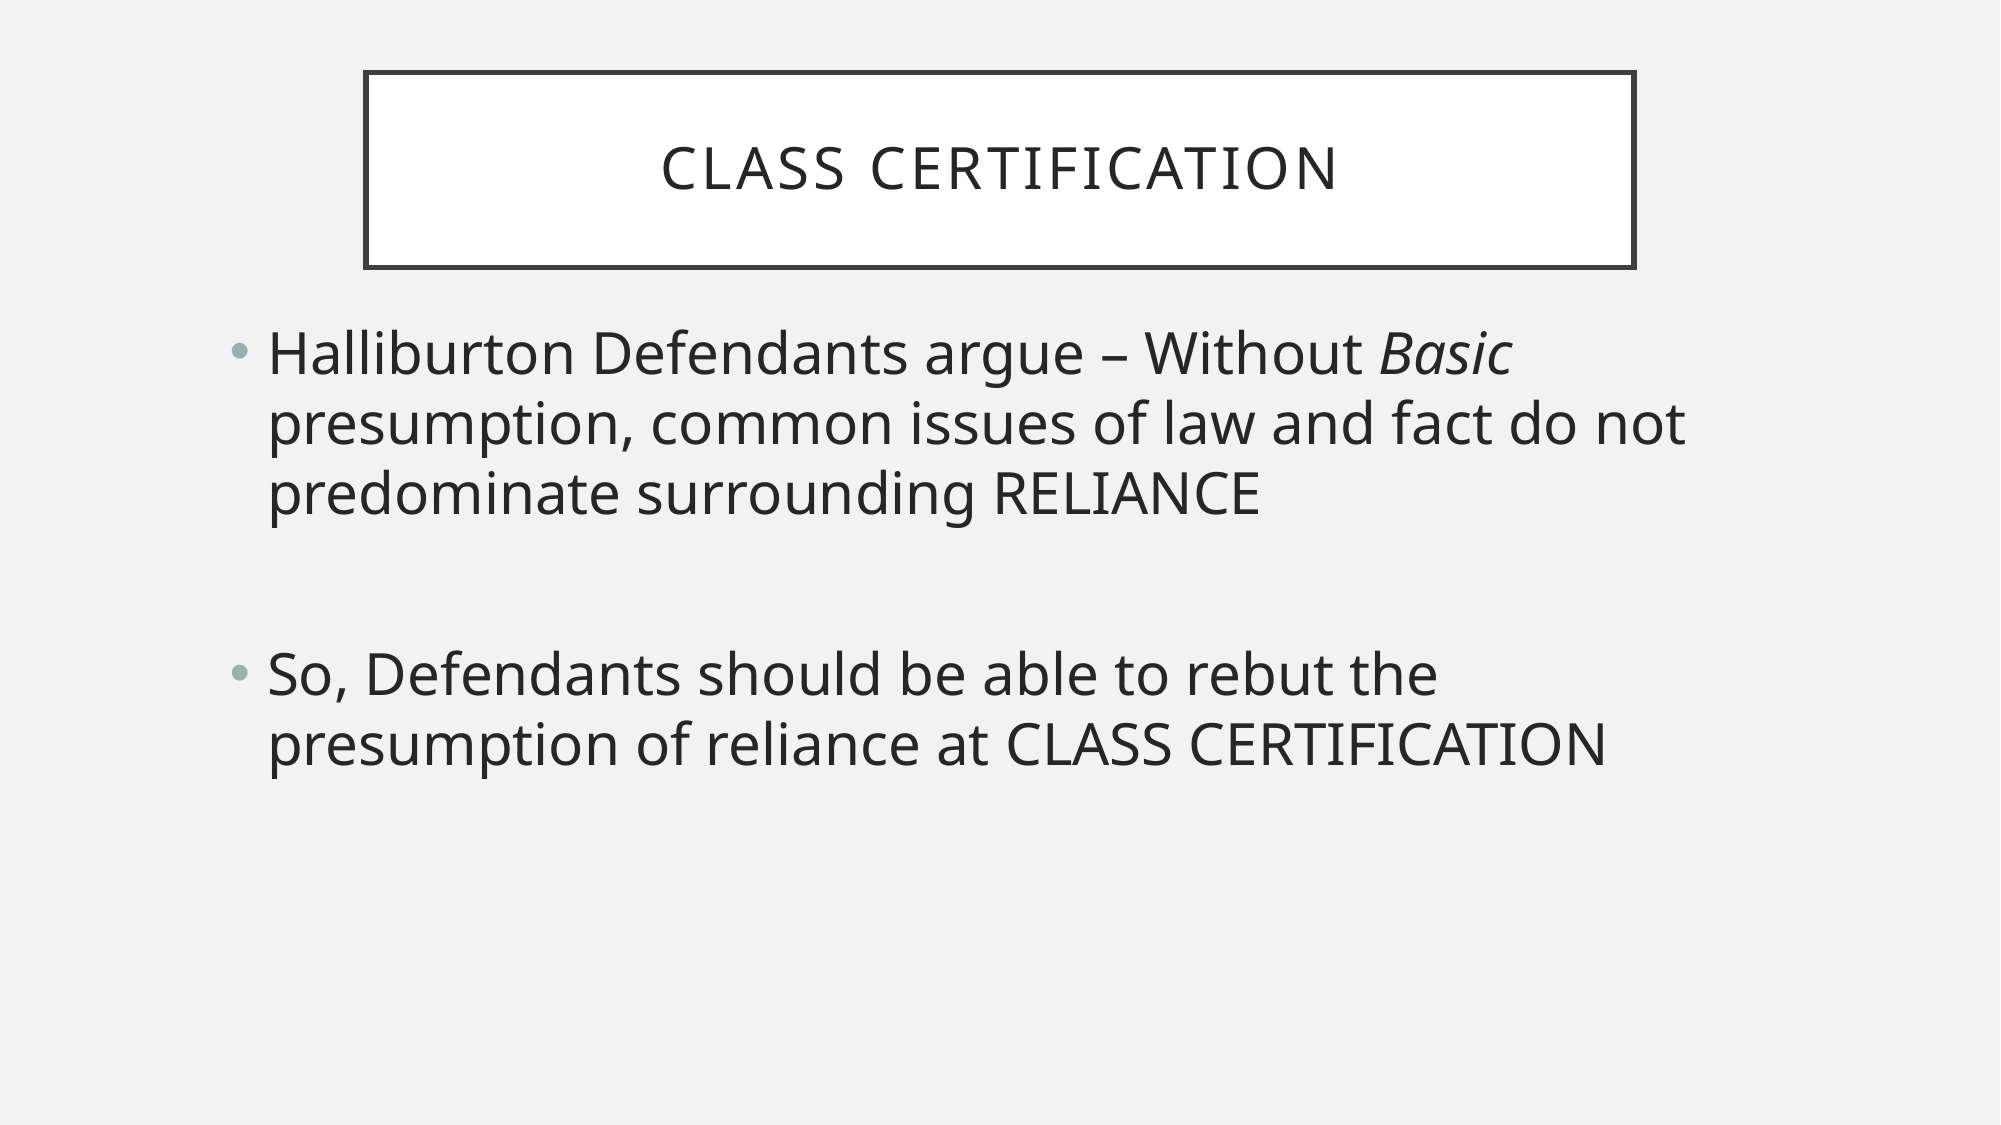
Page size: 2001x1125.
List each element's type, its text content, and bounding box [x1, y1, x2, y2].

title Class certification [363, 70, 1637, 270]
list Halliburton Defendants argue – Without Basic presumption, common issues of law and fact do not predominate surrounding RELIANCE So, Defendants should be able to rebut the presumption of reliance at CLASS CERTIFICATION [214, 308, 1786, 1112]
